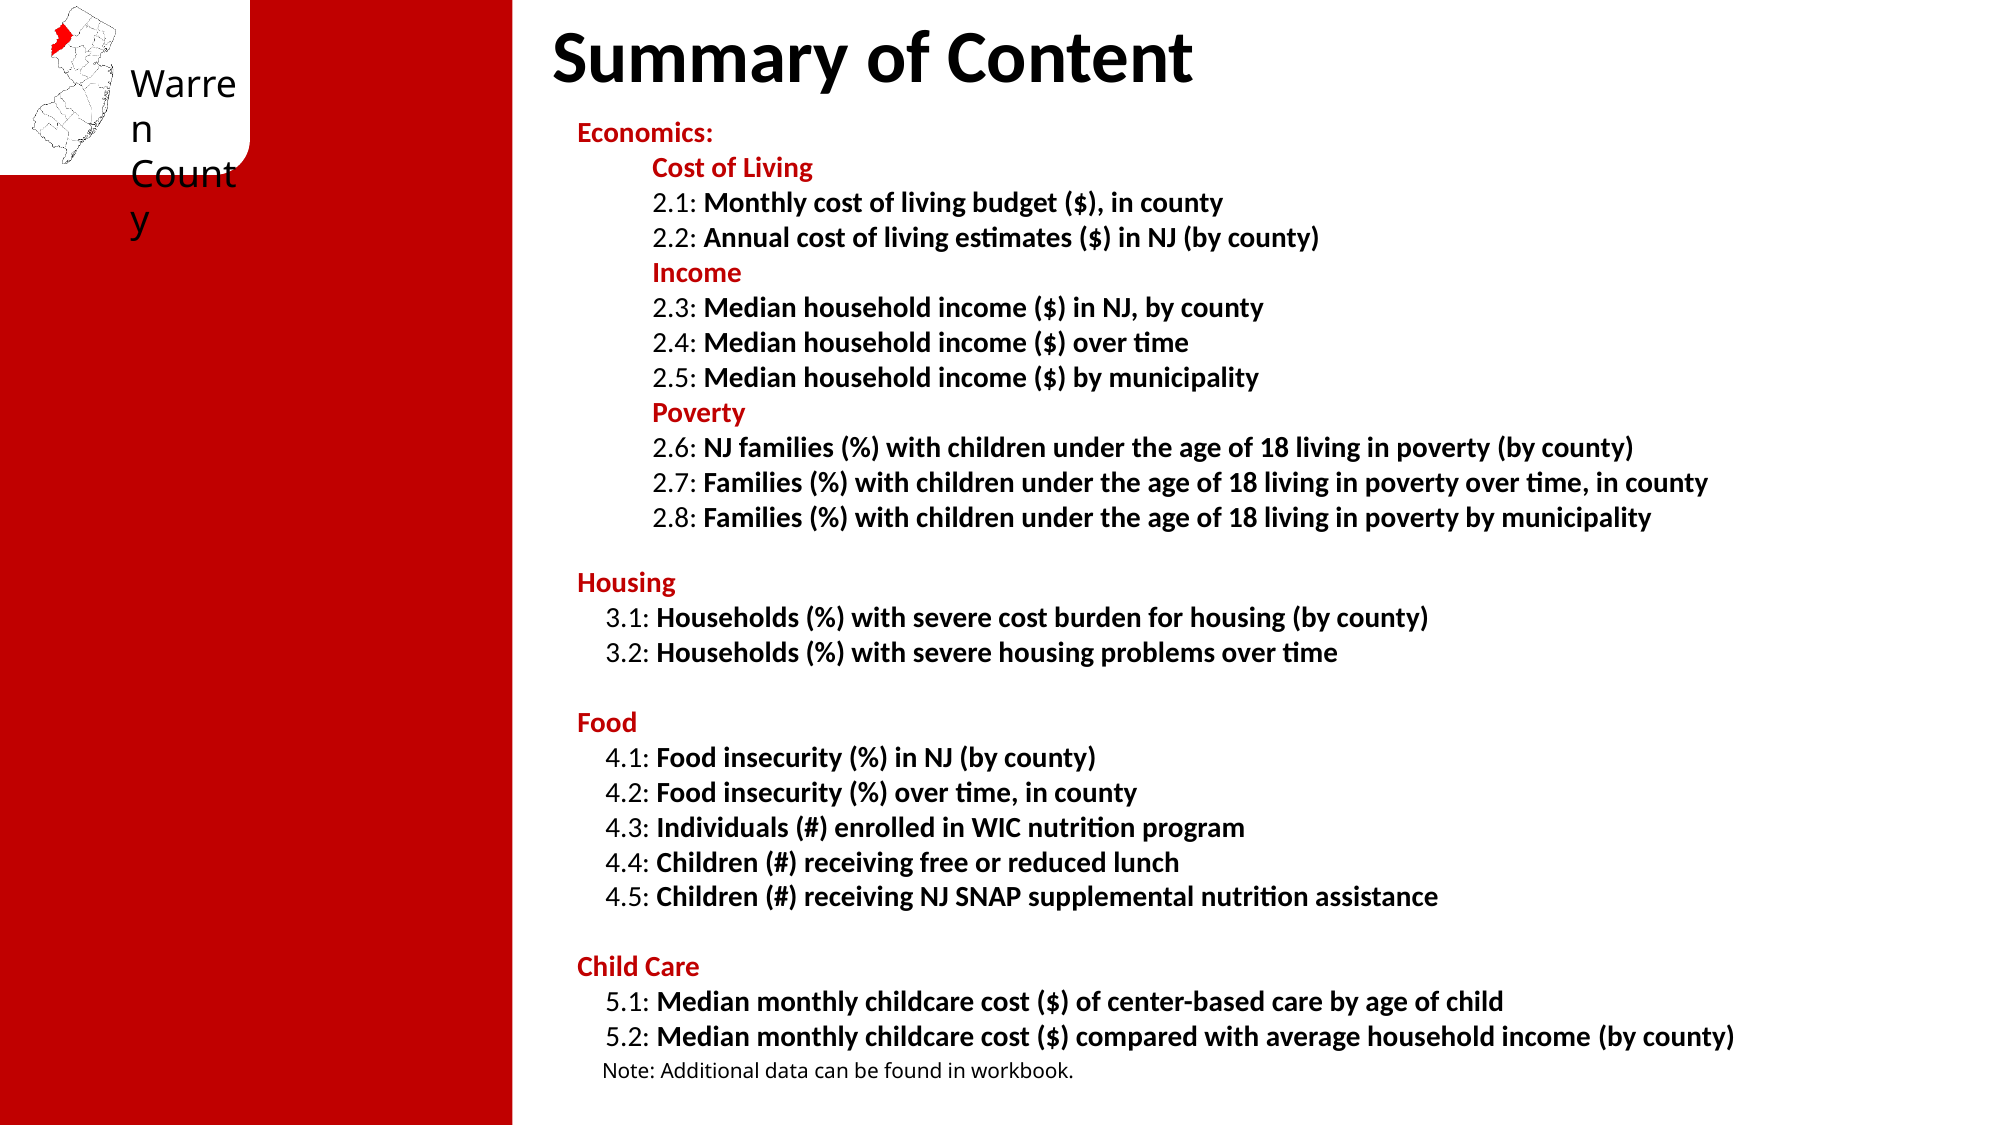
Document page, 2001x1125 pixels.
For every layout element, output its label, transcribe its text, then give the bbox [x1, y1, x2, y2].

picture [32, 6, 116, 164]
text_box Note: Additional data can be found in workbook. [587, 1050, 1863, 1090]
